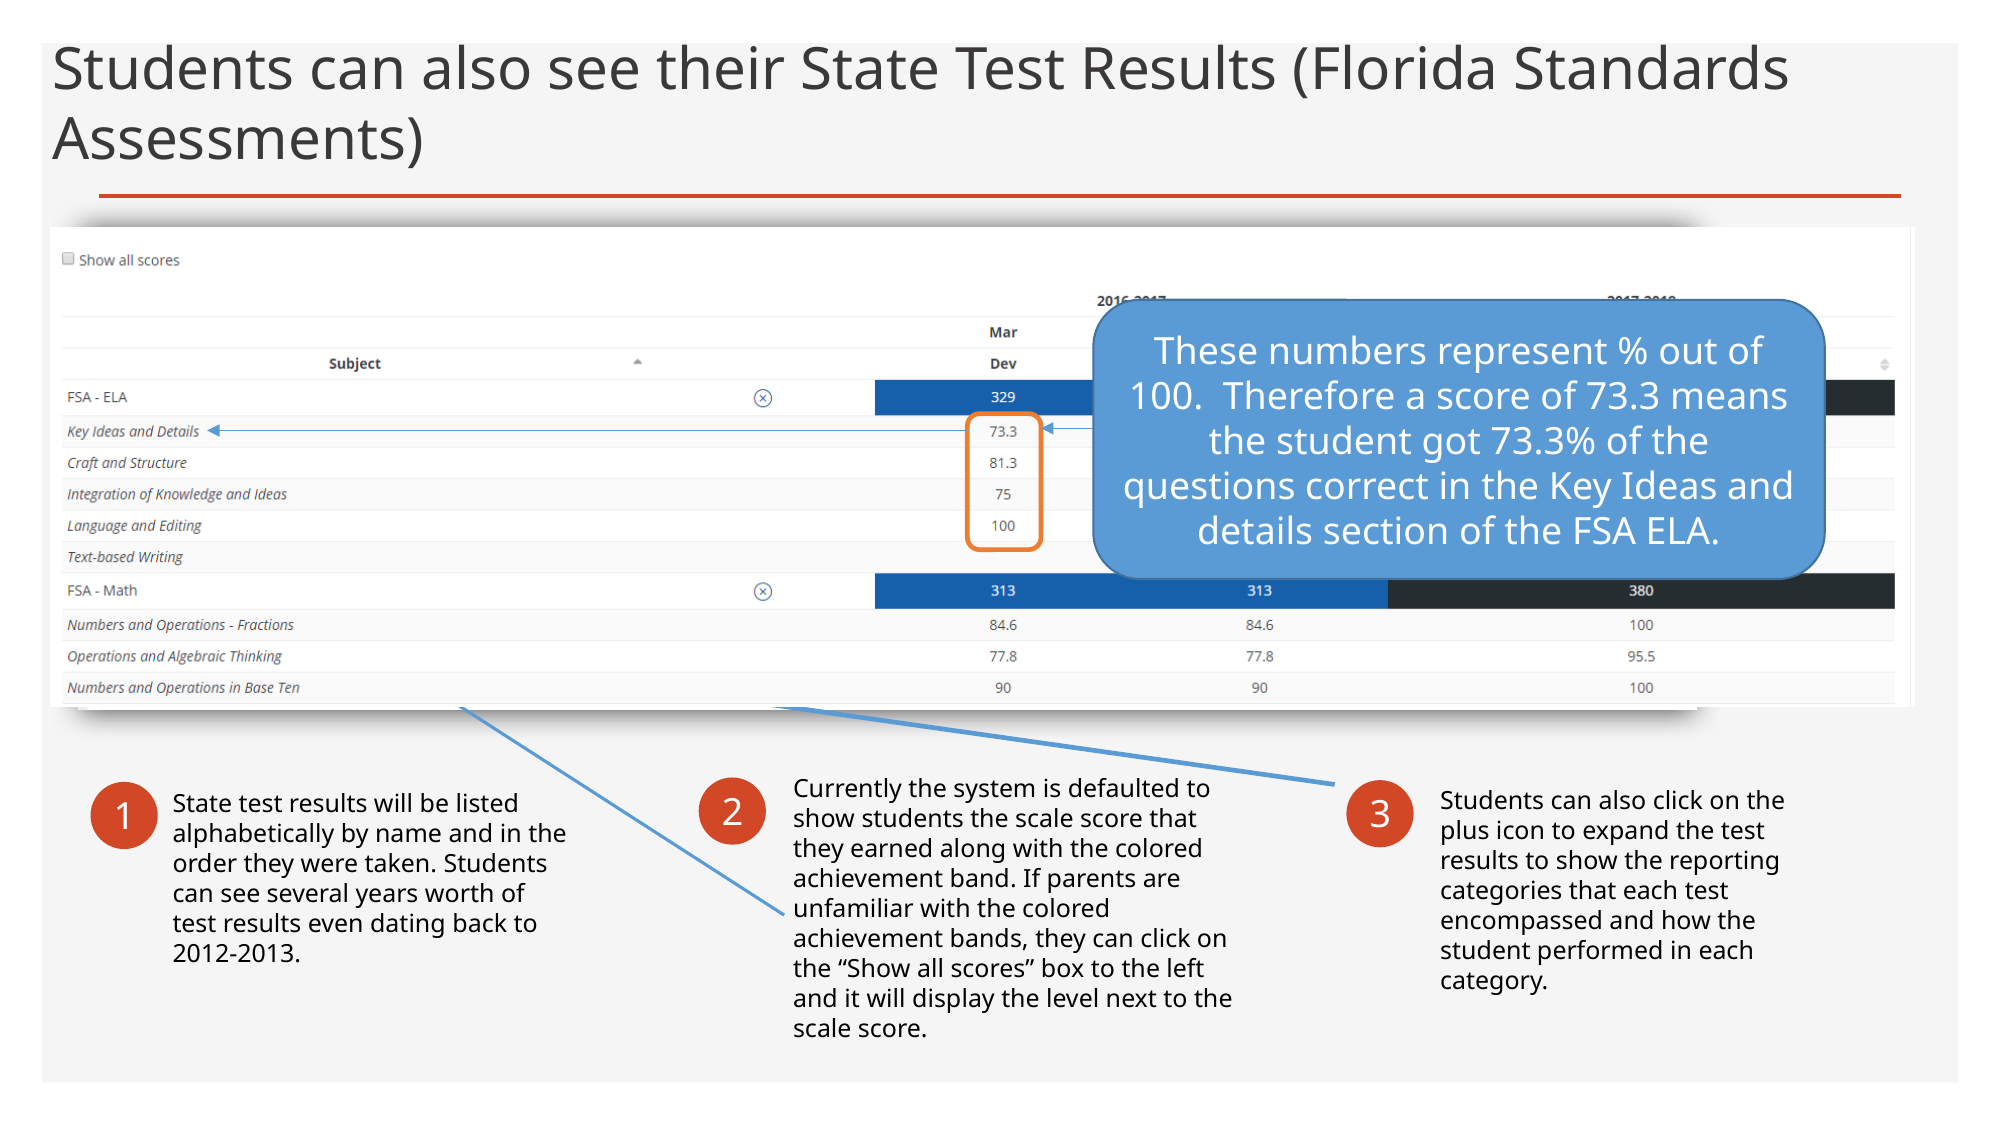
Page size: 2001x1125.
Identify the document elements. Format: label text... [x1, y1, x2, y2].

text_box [78, 781, 124, 850]
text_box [1334, 780, 1427, 848]
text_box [124, 707, 785, 916]
text_box Students can also click on the plus icon to expand the test results to show the reporting categories that each test encompassed and how the student performed in each category. [1425, 777, 1847, 1002]
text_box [599, 707, 1335, 785]
picture [50, 227, 1915, 710]
text_box State test results will be listed alphabetically by name and in the order they were taken. Students can see several years worth of test results even dating back to 2012-2013. [157, 916, 588, 975]
text_box Currently the system is defaulted to show students the scale score that they earned along with the colored achievement band. If parents are unfamiliar with the colored achievement bands, they can click on the “Show all scores” box to the left and it will display the level next to the scale score. [778, 785, 1256, 1050]
title Students can also see their State Test Results (Florida Standards Assessments) [37, 73, 1961, 179]
